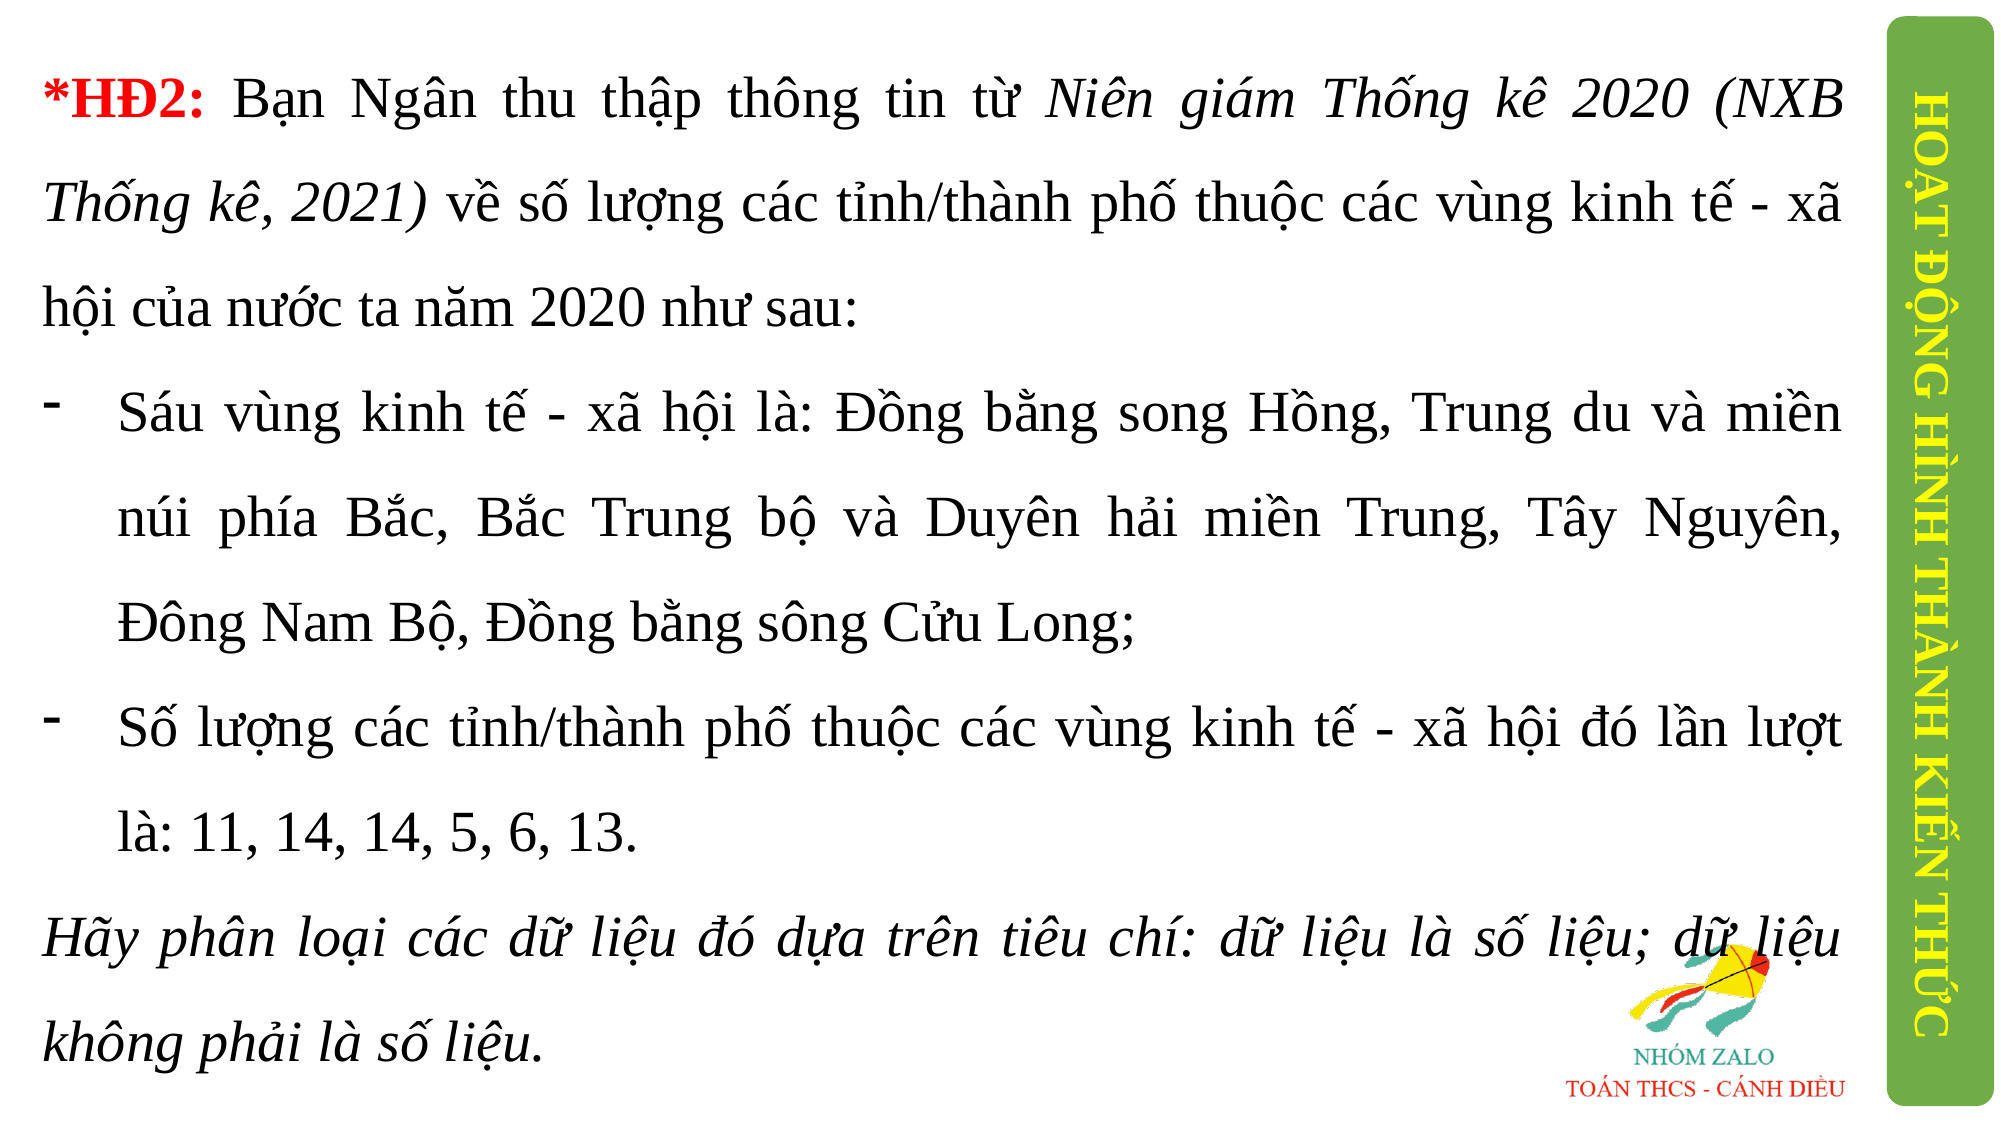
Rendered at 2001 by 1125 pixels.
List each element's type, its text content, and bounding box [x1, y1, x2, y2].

text_box *HĐ2: Bạn Ngân thu thập thông tin từ Niên giám Thống kê 2020 (NXB Thống kê, 2021) về số lượng các tỉnh/thành phố thuộc các vùng kinh tế - xã hội của nước ta năm 2020 như sau: Sáu vùng kinh tế - xã hội là: Đồng bằng song Hồng, Trung du và miền núi phía Bắc, Bắc Trung bộ và Duyên hải miền Trung, Tây Nguyên, Đông Nam Bộ, Đồng bằng sông Cửu Long; Số lượng các tỉnh/thành phố thuộc các vùng kinh tế - xã hội đó lần lượt là: 11, 14, 14, 5, 6, 13. Hãy phân loại các dữ liệu đó dựa trên tiêu chí: dữ liệu là số liệu; dữ liệu không phải là số liệu. [27, 16, 1859, 1081]
picture [1543, 892, 1887, 1125]
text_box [1375, 527, 2000, 636]
